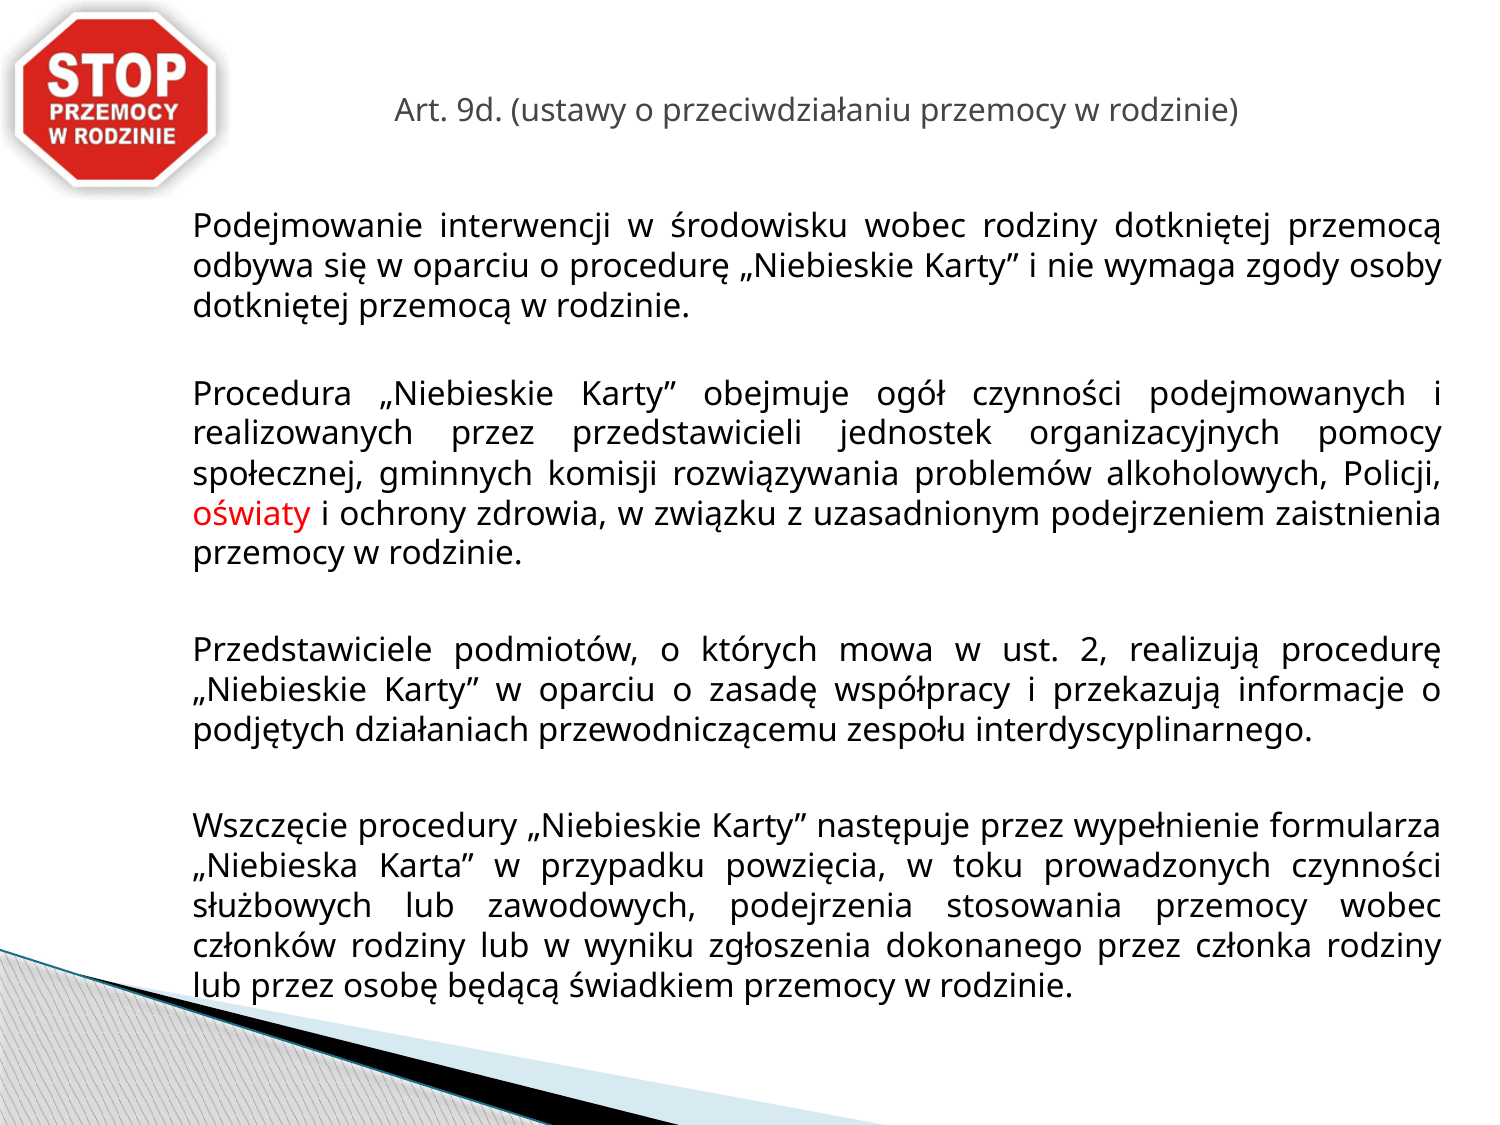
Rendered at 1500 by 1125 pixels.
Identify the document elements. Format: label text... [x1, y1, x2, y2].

picture [0, 0, 231, 201]
list Podejmowanie interwencji w środowisku wobec rodziny dotkniętej przemocą odbywa się w oparciu o procedurę „Niebieskie Karty” i nie wymaga zgody osoby dotkniętej przemocą w rodzinie. Procedura „Niebieskie Karty” obejmuje ogół czynności podejmowanych i realizowanych przez przedstawicieli jednostek organizacyjnych pomocy społecznej, gminnych komisji rozwiązywania problemów alkoholowych, Policji, oświaty i ochrony zdrowia, w związku z uzasadnionym podejrzeniem zaistnienia przemocy w rodzinie. Przedstawiciele podmiotów, o których mowa w ust. 2, realizują procedurę „Niebieskie Karty” w oparciu o zasadę współpracy i przekazują informacje o podjętych działaniach przewodniczącemu zespołu interdyscyplinarnego. Wszczęcie procedury „Niebieskie Karty” następuje przez wypełnienie formularza „Niebieska Karta” w przypadku powzięcia, w toku prowadzonych czynności służbowych lub zawodowych, podejrzenia stosowania przemocy wobec członków rodziny lub w wyniku zgłoszenia dokonanego przez członka rodziny lub przez osobę będącą świadkiem przemocy w rodzinie. [159, 196, 1460, 986]
title Art. 9d. (ustawy o przeciwdziałaniu przemocy w rodzinie) [236, 42, 1427, 194]
